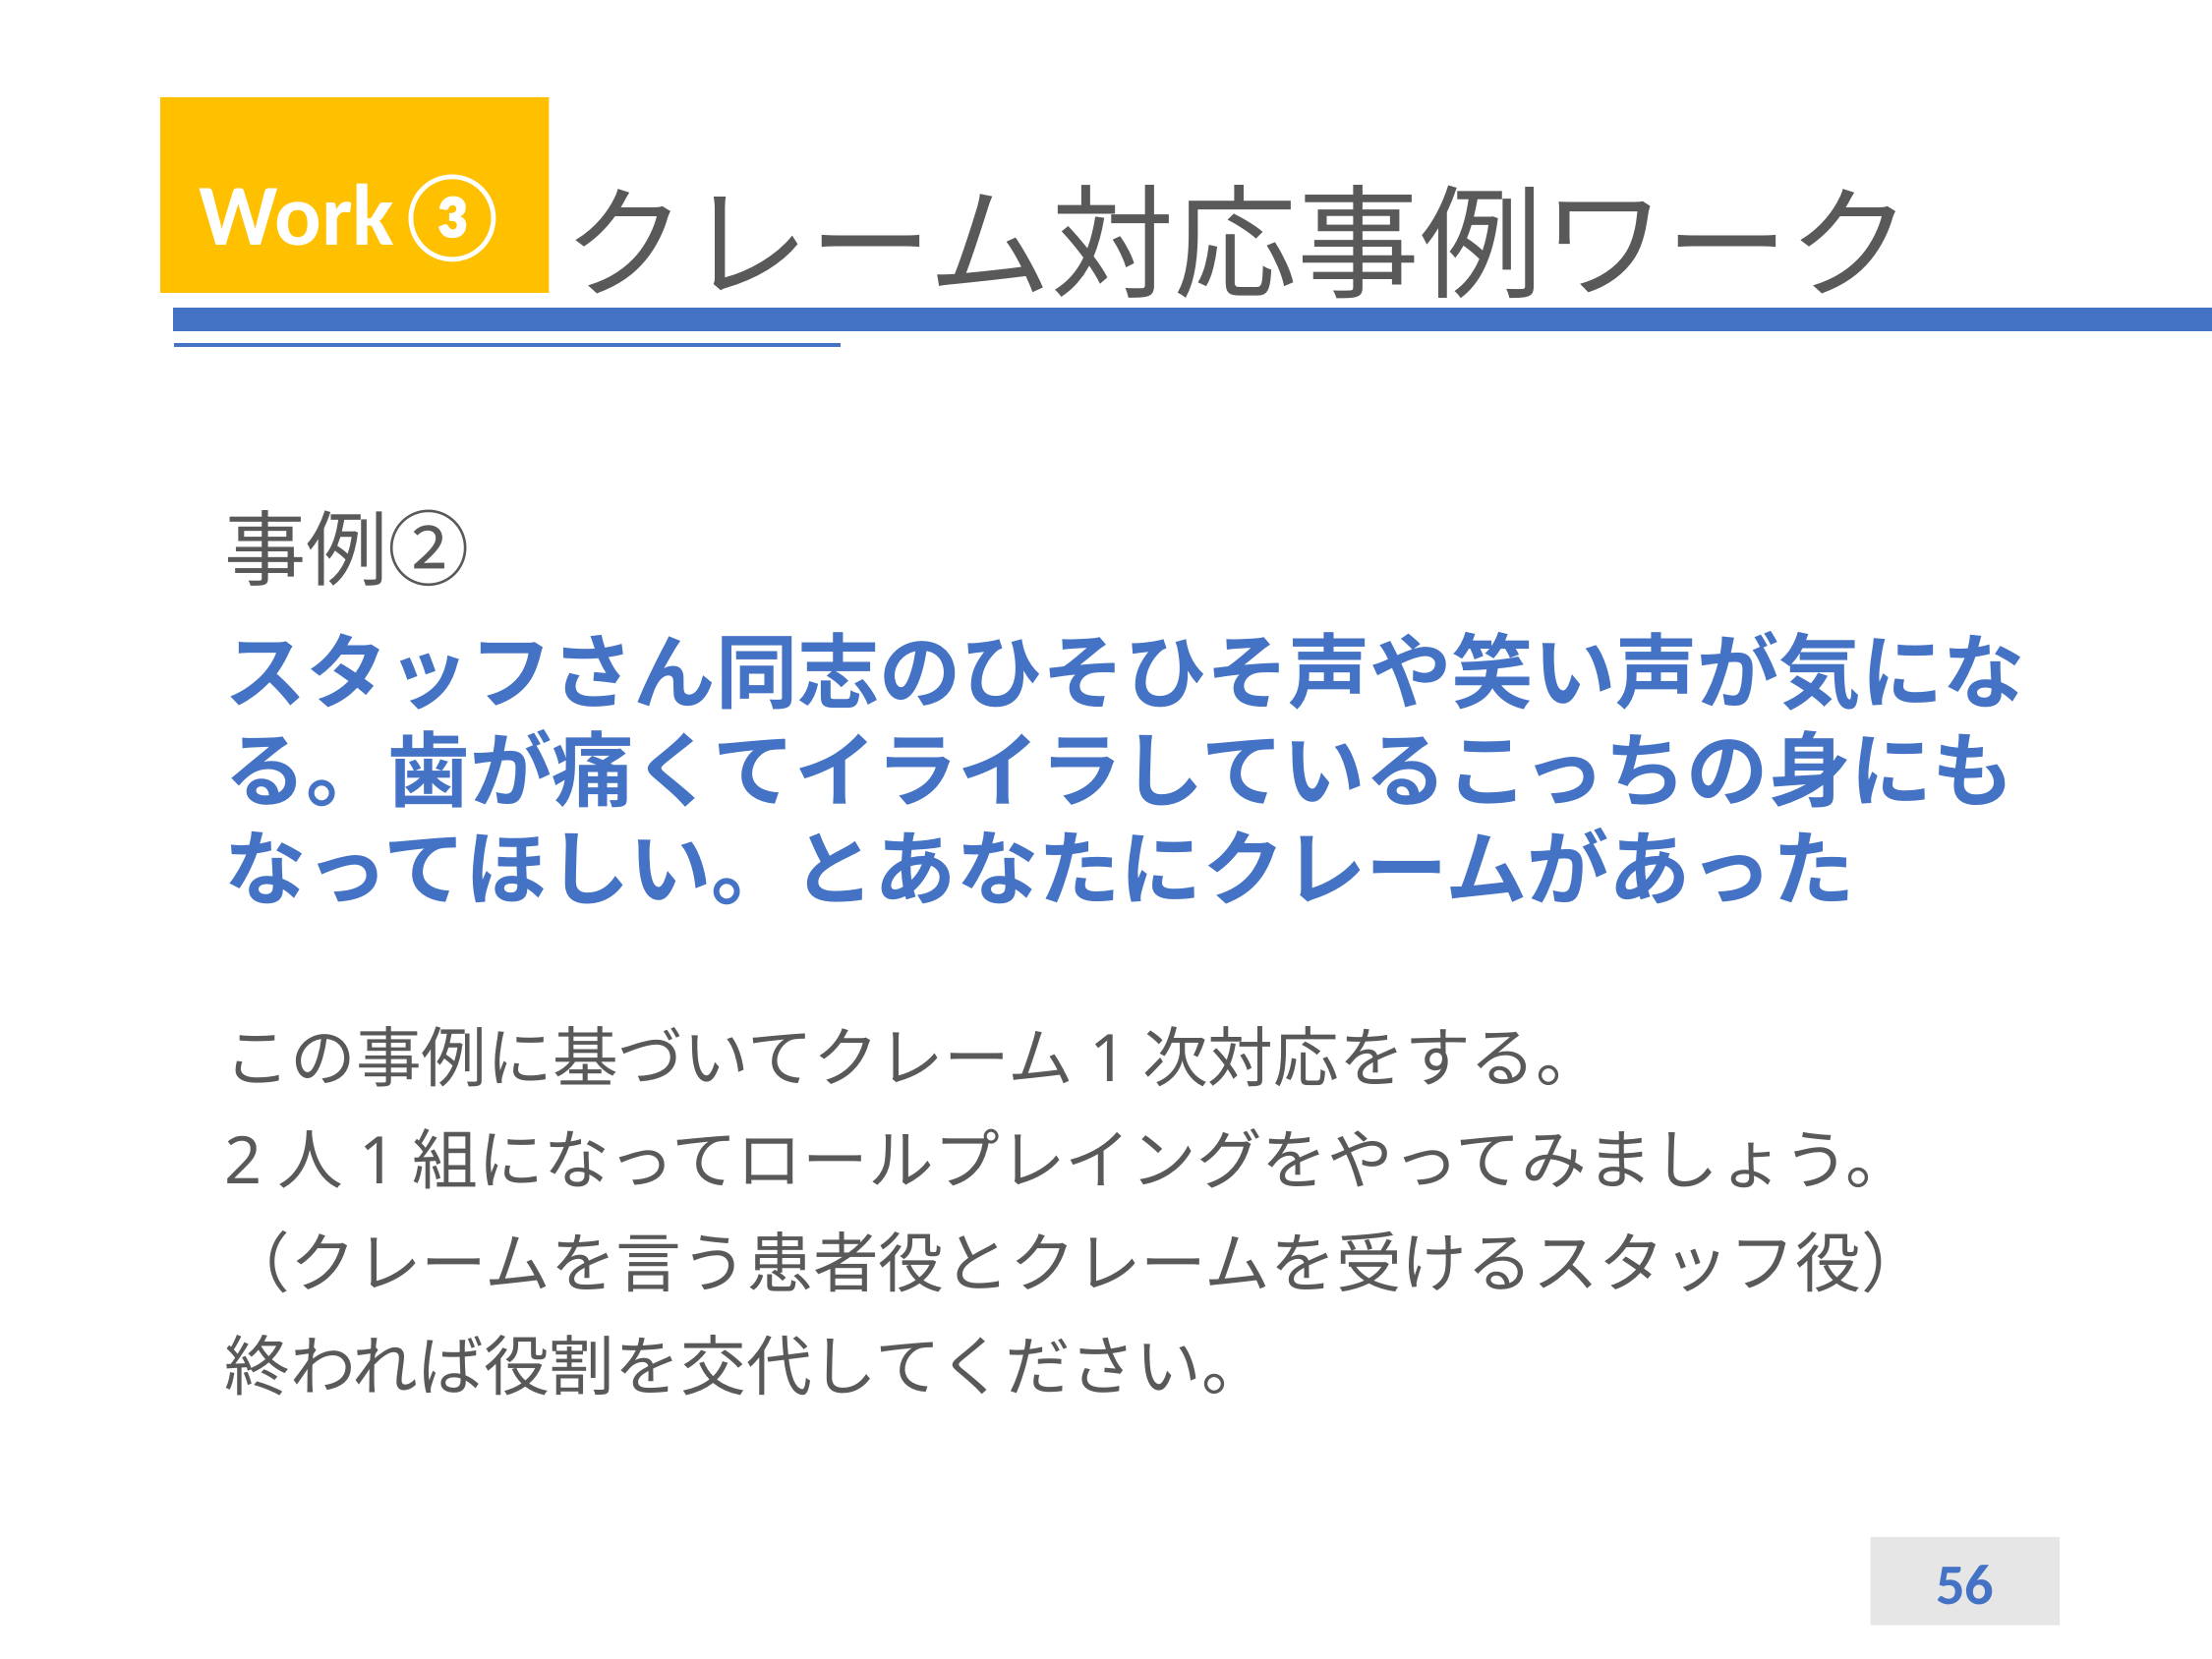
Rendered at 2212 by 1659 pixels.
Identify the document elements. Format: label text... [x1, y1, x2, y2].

text_box Work③ [160, 96, 550, 293]
slide_number 56 [1870, 1536, 2061, 1626]
text_box 事例② スタッフさん同志のひそひそ声や笑い声が気になる。歯が痛くてイライラしているこっちの身にもなってほしい。とあなたにクレームがあった [209, 489, 2060, 923]
title クレーム対応事例ワーク [549, 87, 2061, 409]
text_box この事例に基づいてクレーム1次対応をする。 2人1組になってロールプレイングをやってみましょう。 （クレームを言う患者役とクレームを受けるスタッフ役） 終われば役割を交代してください。 [209, 1007, 2060, 1411]
